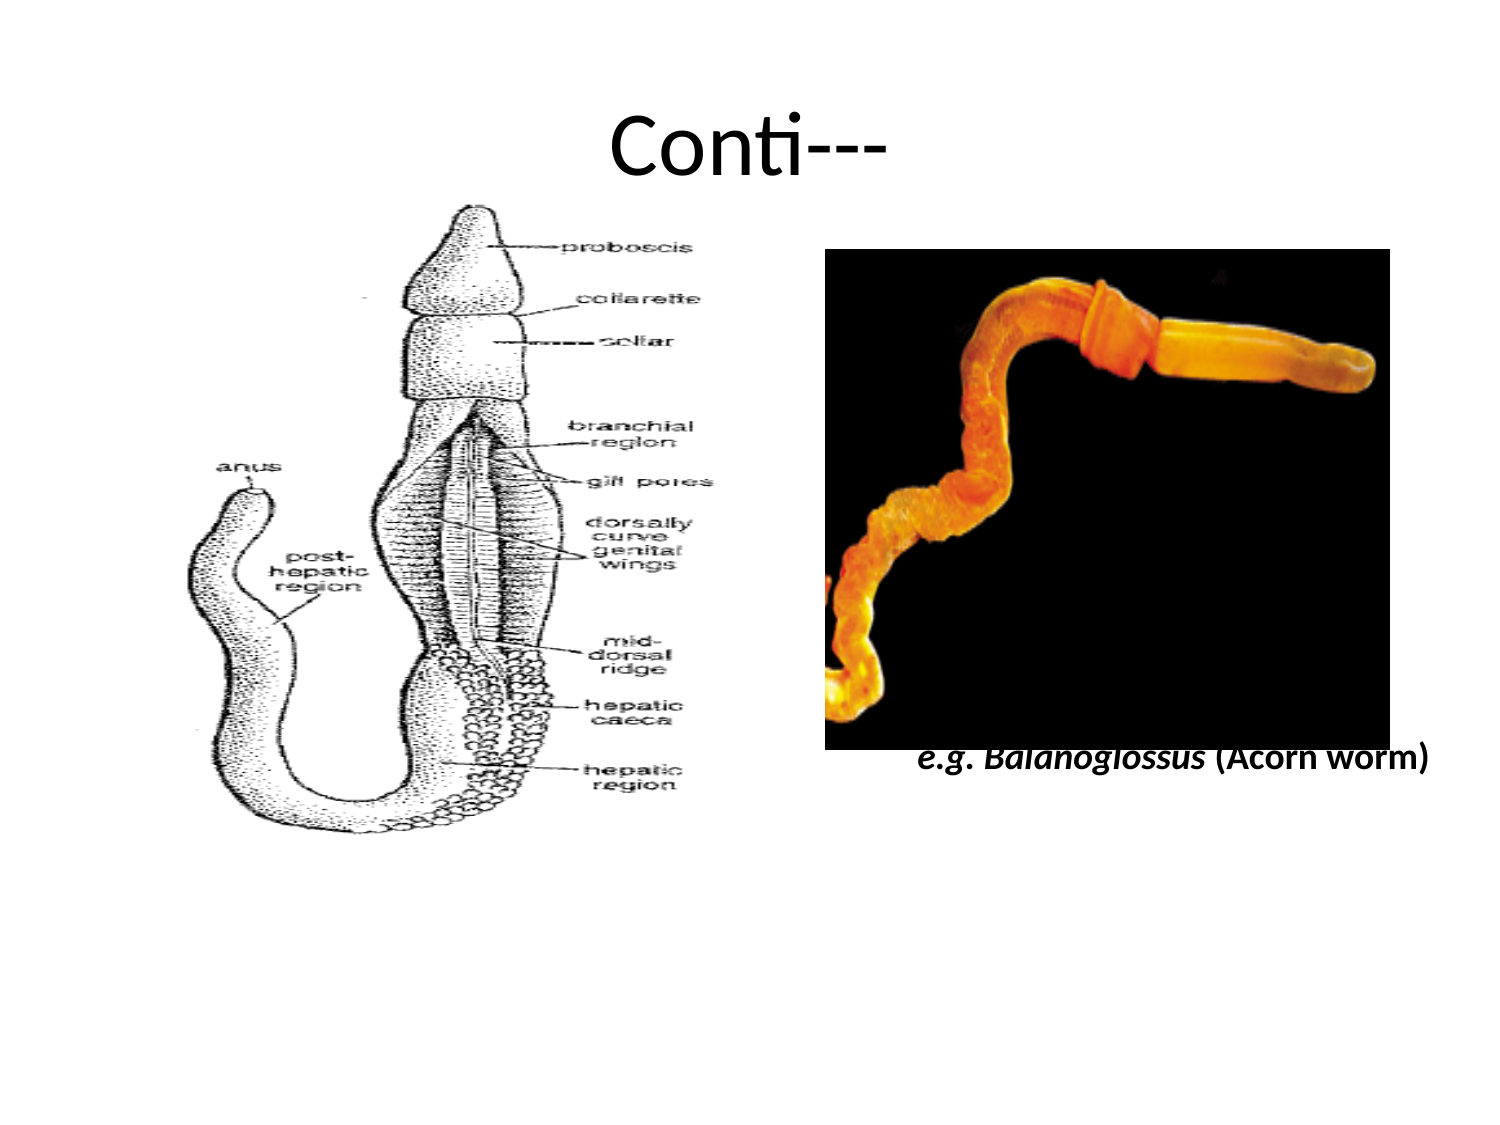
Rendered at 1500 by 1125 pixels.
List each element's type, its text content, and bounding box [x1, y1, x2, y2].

picture [0, 199, 1390, 838]
title Conti--- [75, 45, 1425, 233]
text_box e.g. Balanoglossus (Acorn worm) [902, 724, 1446, 785]
